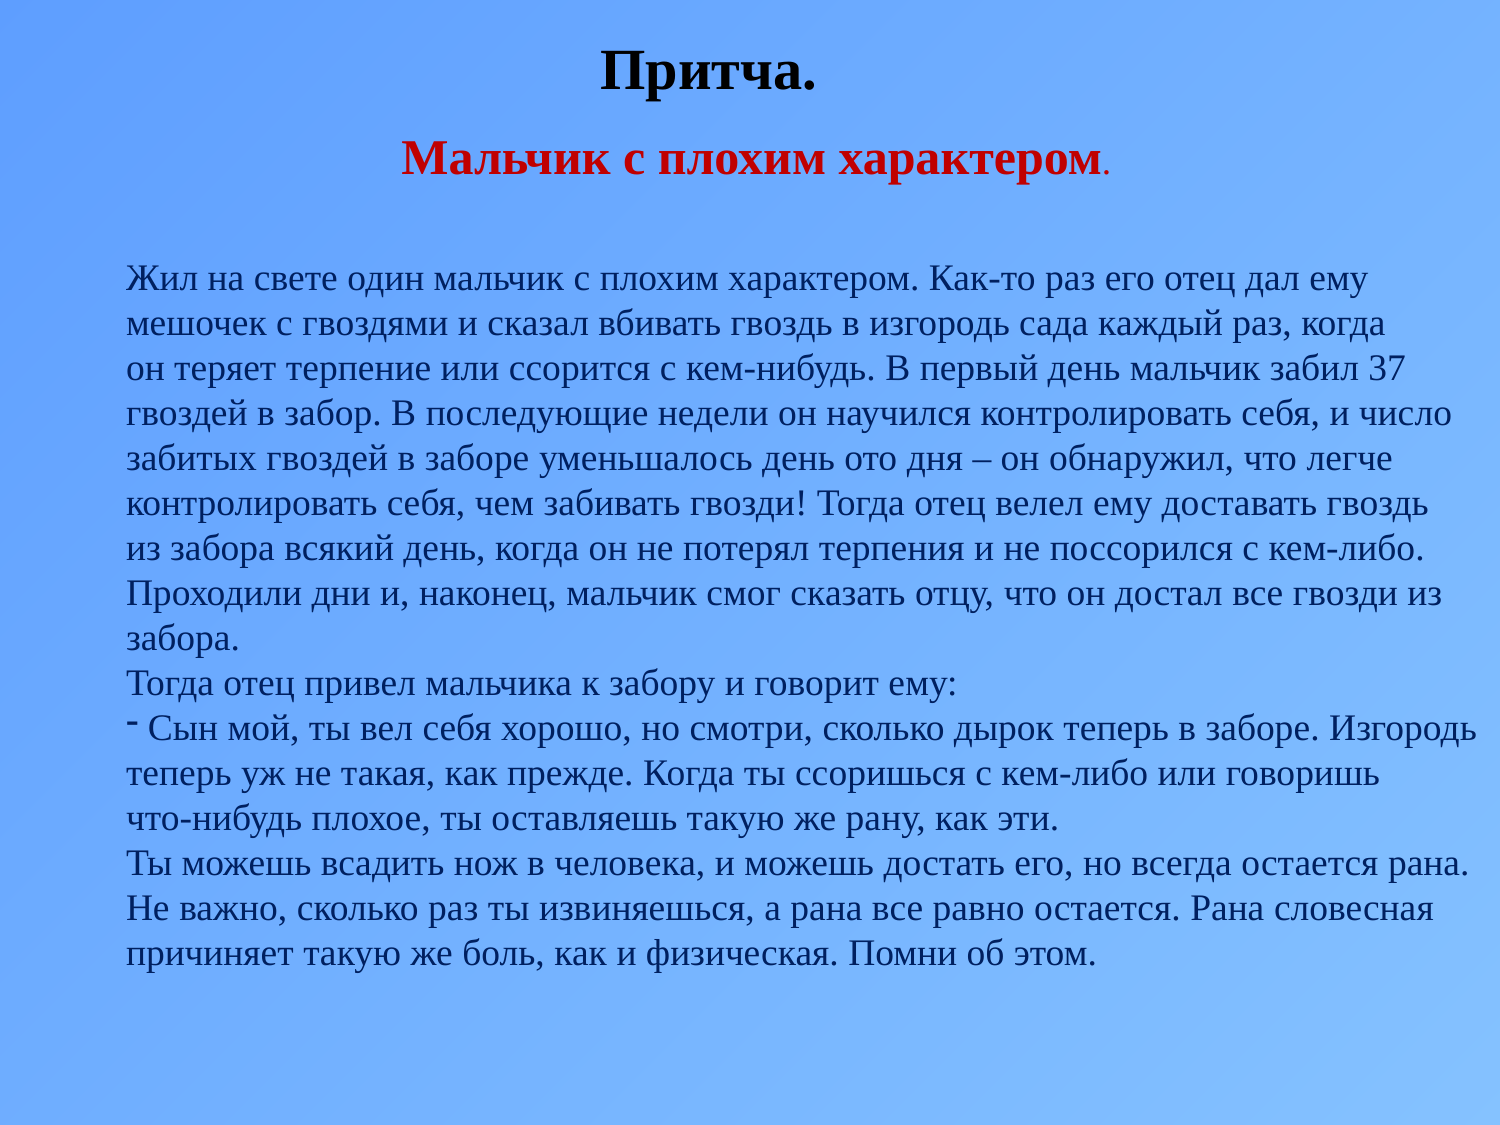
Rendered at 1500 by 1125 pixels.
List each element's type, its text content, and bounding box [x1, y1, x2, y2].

text_box Притча. [585, 23, 856, 109]
text_box Мальчик с плохим характером. [386, 117, 1135, 192]
text_box Жил на свете один мальчик с плохим характером. Как-то раз его отец дал ему мешочек с гвоздями и сказал вбивать гвоздь в изгородь сада каждый раз, когда он теряет терпение или ссорится с кем-нибудь. В первый день мальчик забил 37 гвоздей в забор. В последующие недели он научился контролировать себя, и число забитых гвоздей в заборе уменьшалось день ото дня – он обнаружил, что легче контролировать себя, чем забивать гвозди! Тогда отец велел ему доставать гвоздь из забора всякий день, когда он не потерял терпения и не поссорился с кем-либо. Проходили дни и, наконец, мальчик смог сказать отцу, что он достал все гвозди из забора. Тогда отец привел мальчика к забору и говорит ему: Сын мой, ты вел себя хорошо, но смотри, сколько дырок теперь в заборе. Изгородь теперь уж не такая, как прежде. Когда ты ссоришься с кем-либо или говоришь что-нибудь плохое, ты оставляешь такую же рану, как эти. Ты можешь всадить нож в человека, и можешь достать его, но всегда остается рана. Не важно, сколько раз ты извиняешься, а рана все равно остается. Рана словесная причиняет такую же боль, как и физическая. Помни об этом. [111, 246, 1494, 1026]
